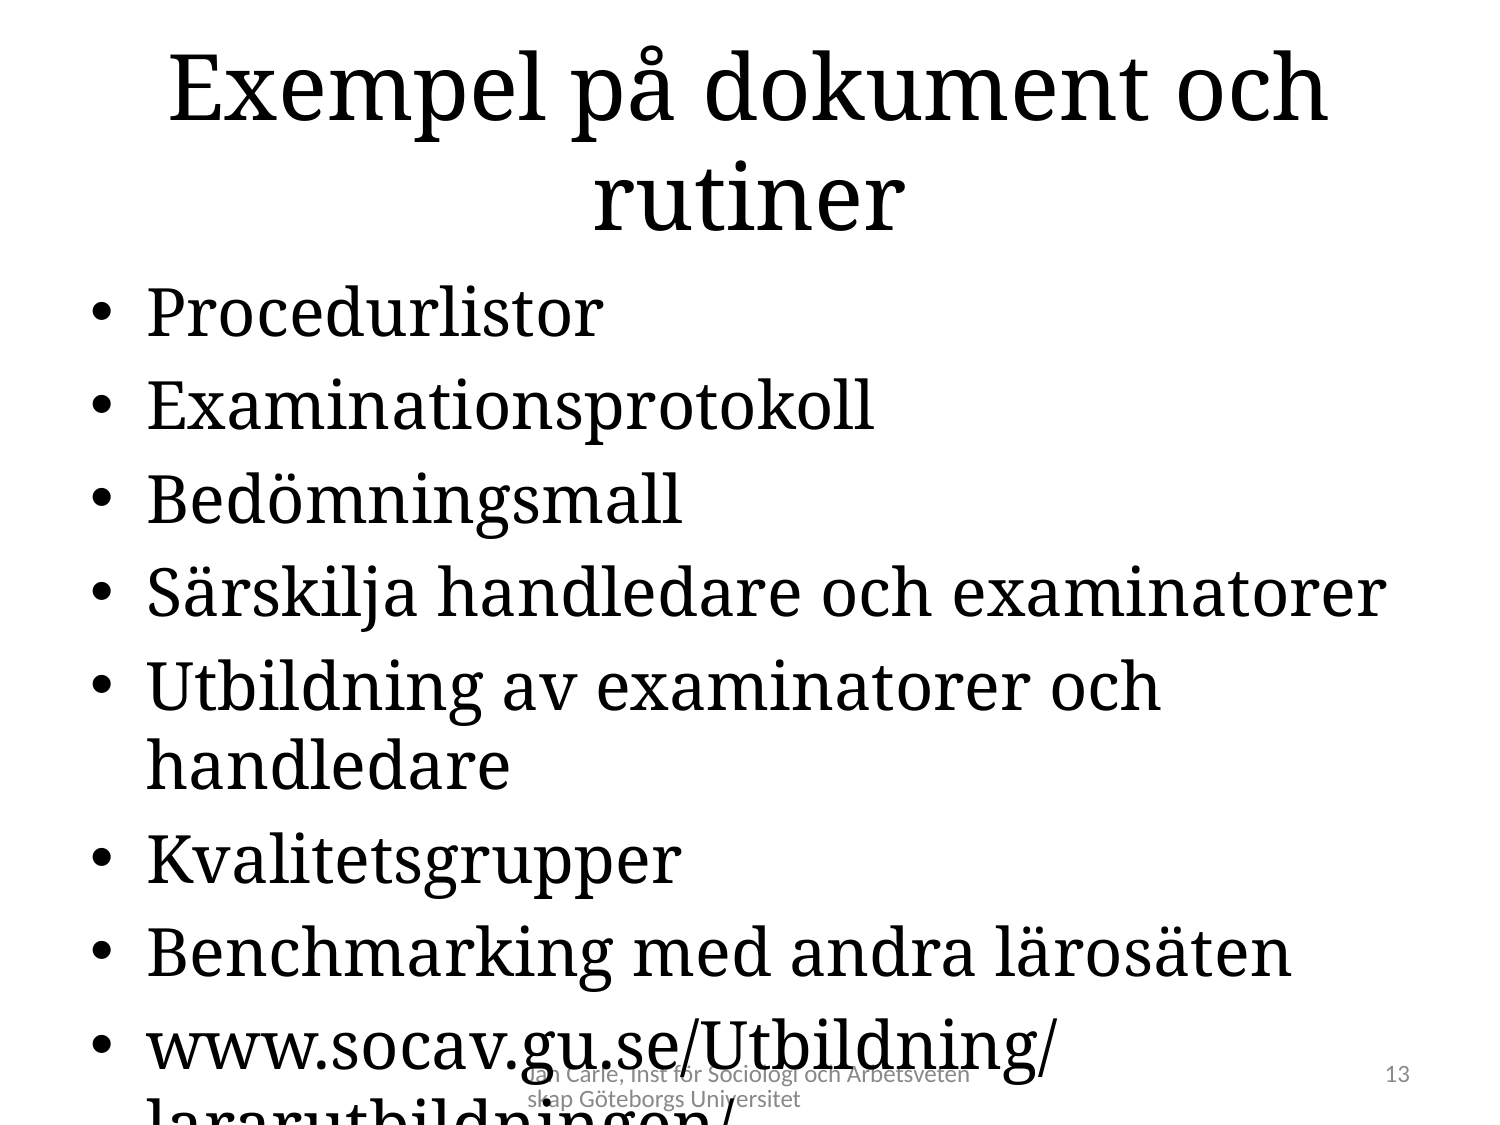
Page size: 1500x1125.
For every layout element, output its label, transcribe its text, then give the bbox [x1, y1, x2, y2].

footer Jan Carle, Inst för Sociologi och Arbetsvetenskap Göteborgs Universitet [512, 1042, 988, 1103]
list Procedurlistor Examinationsprotokoll Bedömningsmall Särskilja handledare och examinatorer Utbildning av examinatorer och handledare Kvalitetsgrupper Benchmarking med andra lärosäten www.socav.gu.se/Utbildning/lararutbildningen/ [74, 262, 1426, 1006]
title Exempel på dokument och rutiner [74, 44, 1426, 233]
slide_number 13 [1074, 1042, 1425, 1103]
